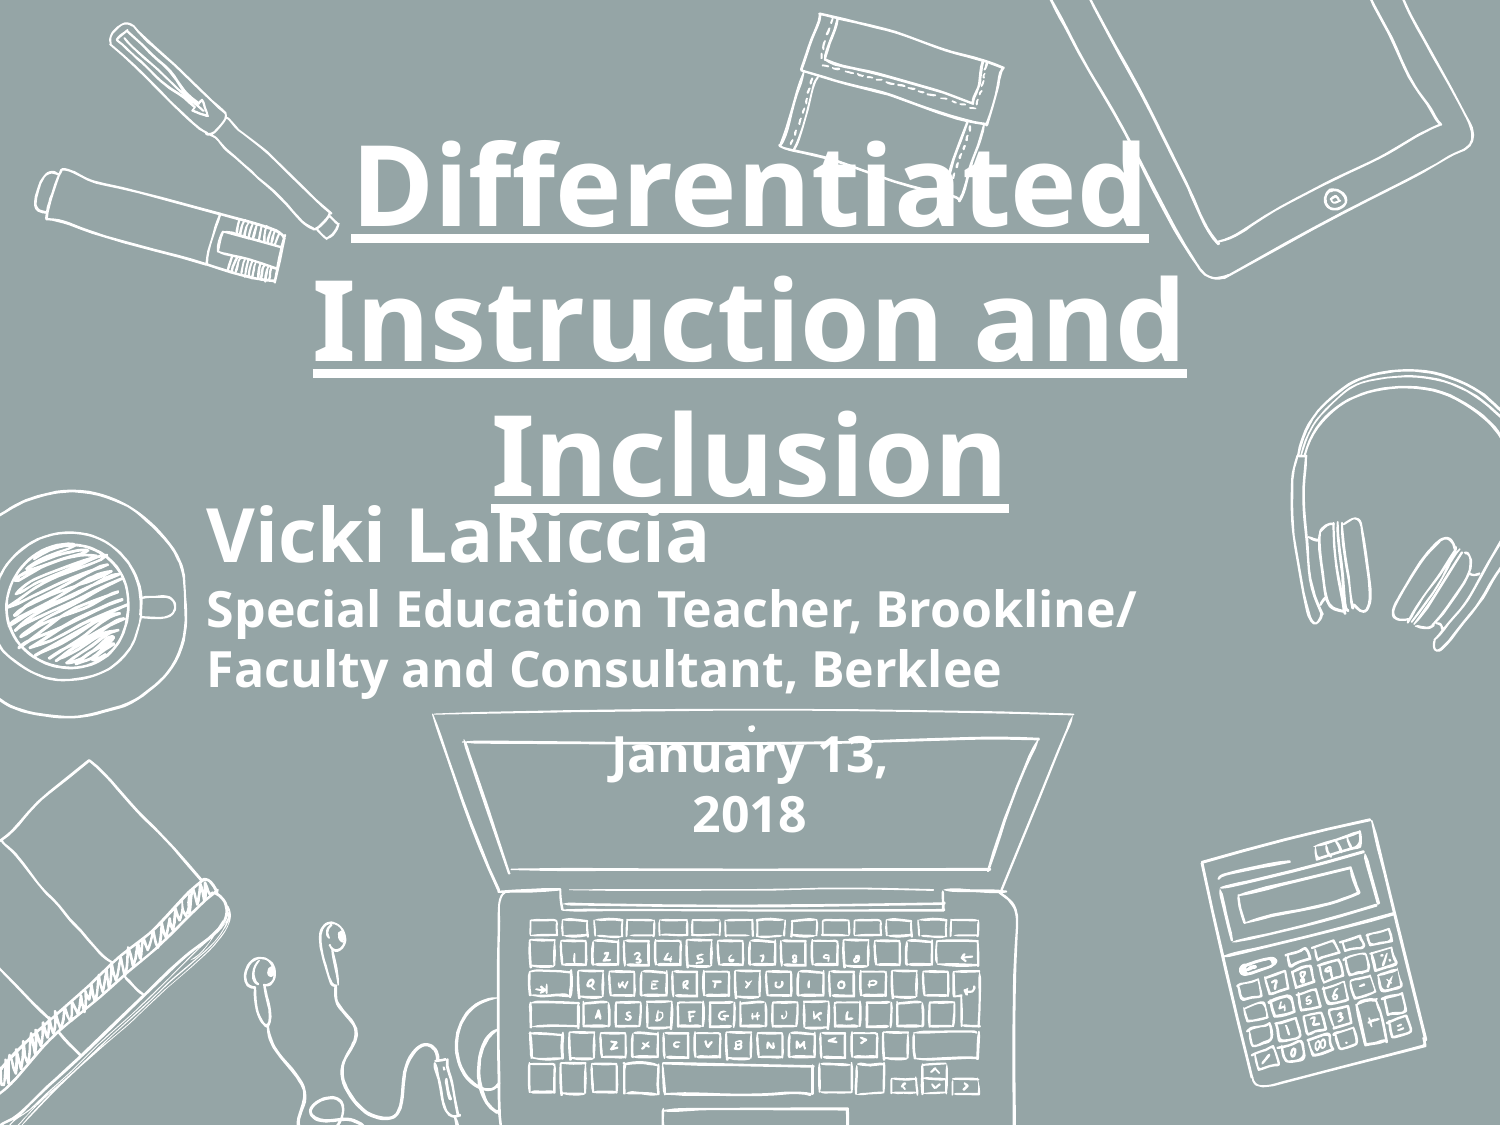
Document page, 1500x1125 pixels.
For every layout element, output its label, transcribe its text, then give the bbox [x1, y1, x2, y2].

title January 13, 2018 [557, 763, 943, 858]
title Differentiated Instruction and Inclusion [255, 246, 1245, 526]
title Vicki LaRiccia Special Education Teacher, Brookline/ Faculty and Consultant, Berklee [191, 526, 1309, 713]
